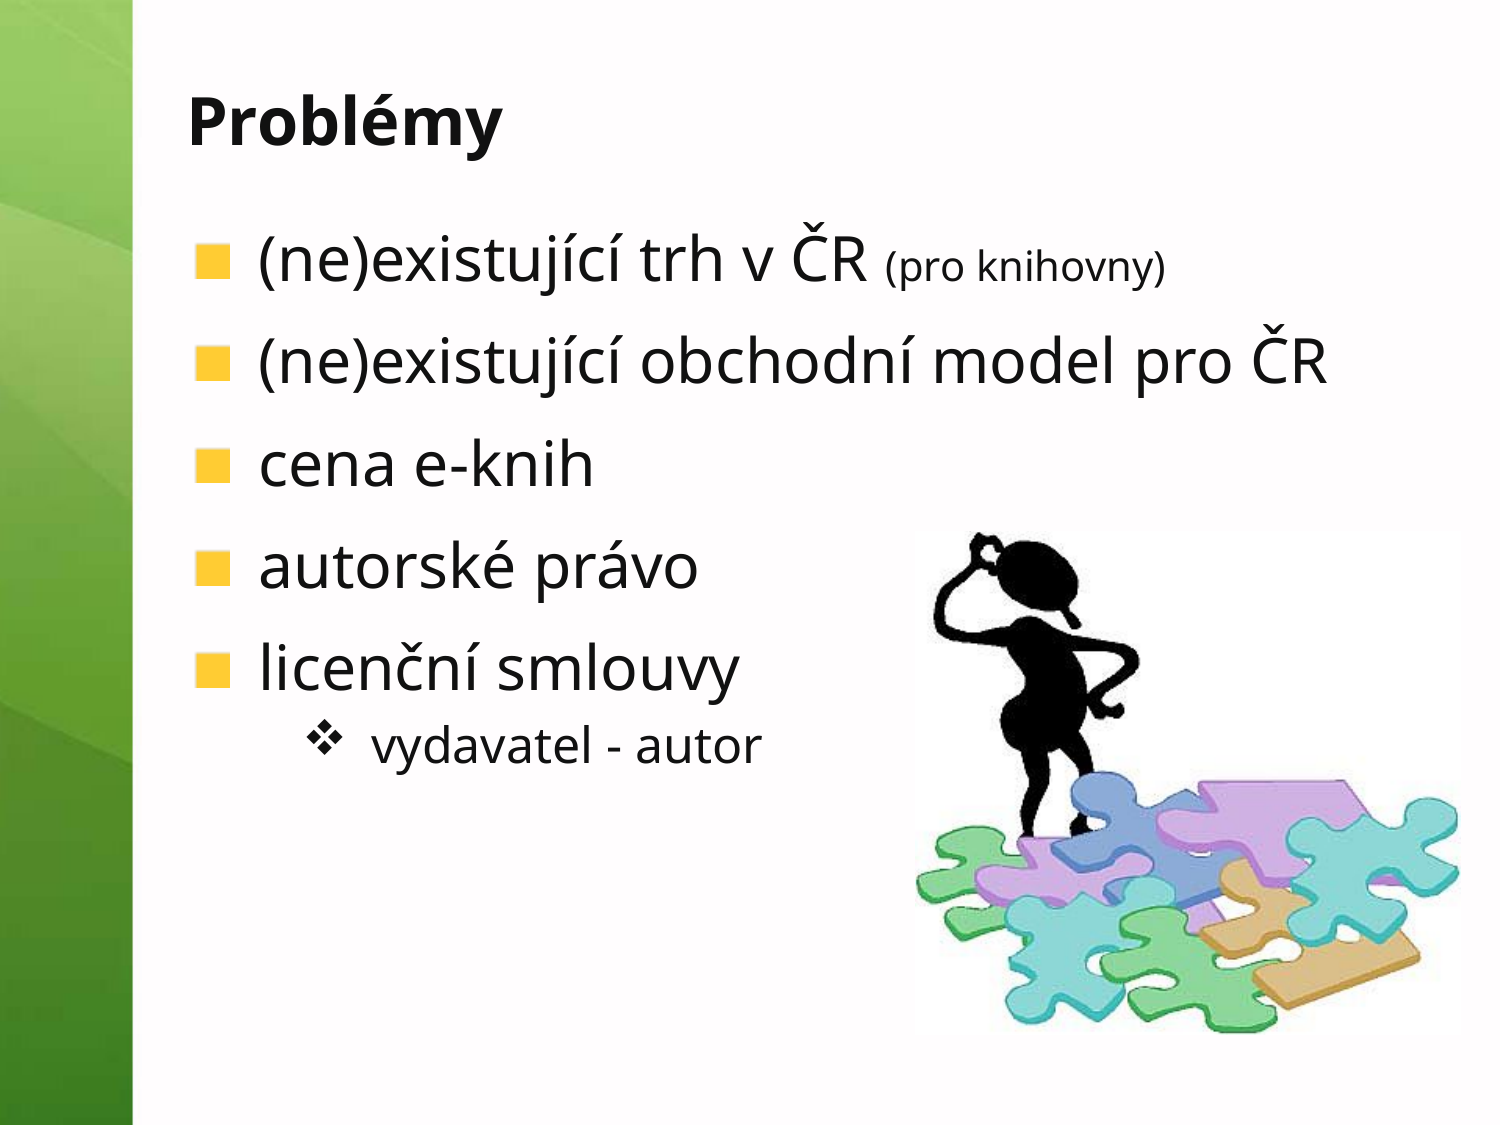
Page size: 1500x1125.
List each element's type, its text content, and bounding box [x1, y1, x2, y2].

list (ne)existující trh v ČR (pro knihovny) (ne)existující obchodní model pro ČR cena e-knih autorské právo licenční smlouvy vydavatel - autor [171, 196, 1447, 1094]
title Problémy [171, 77, 1447, 161]
picture [0, 0, 1500, 1125]
